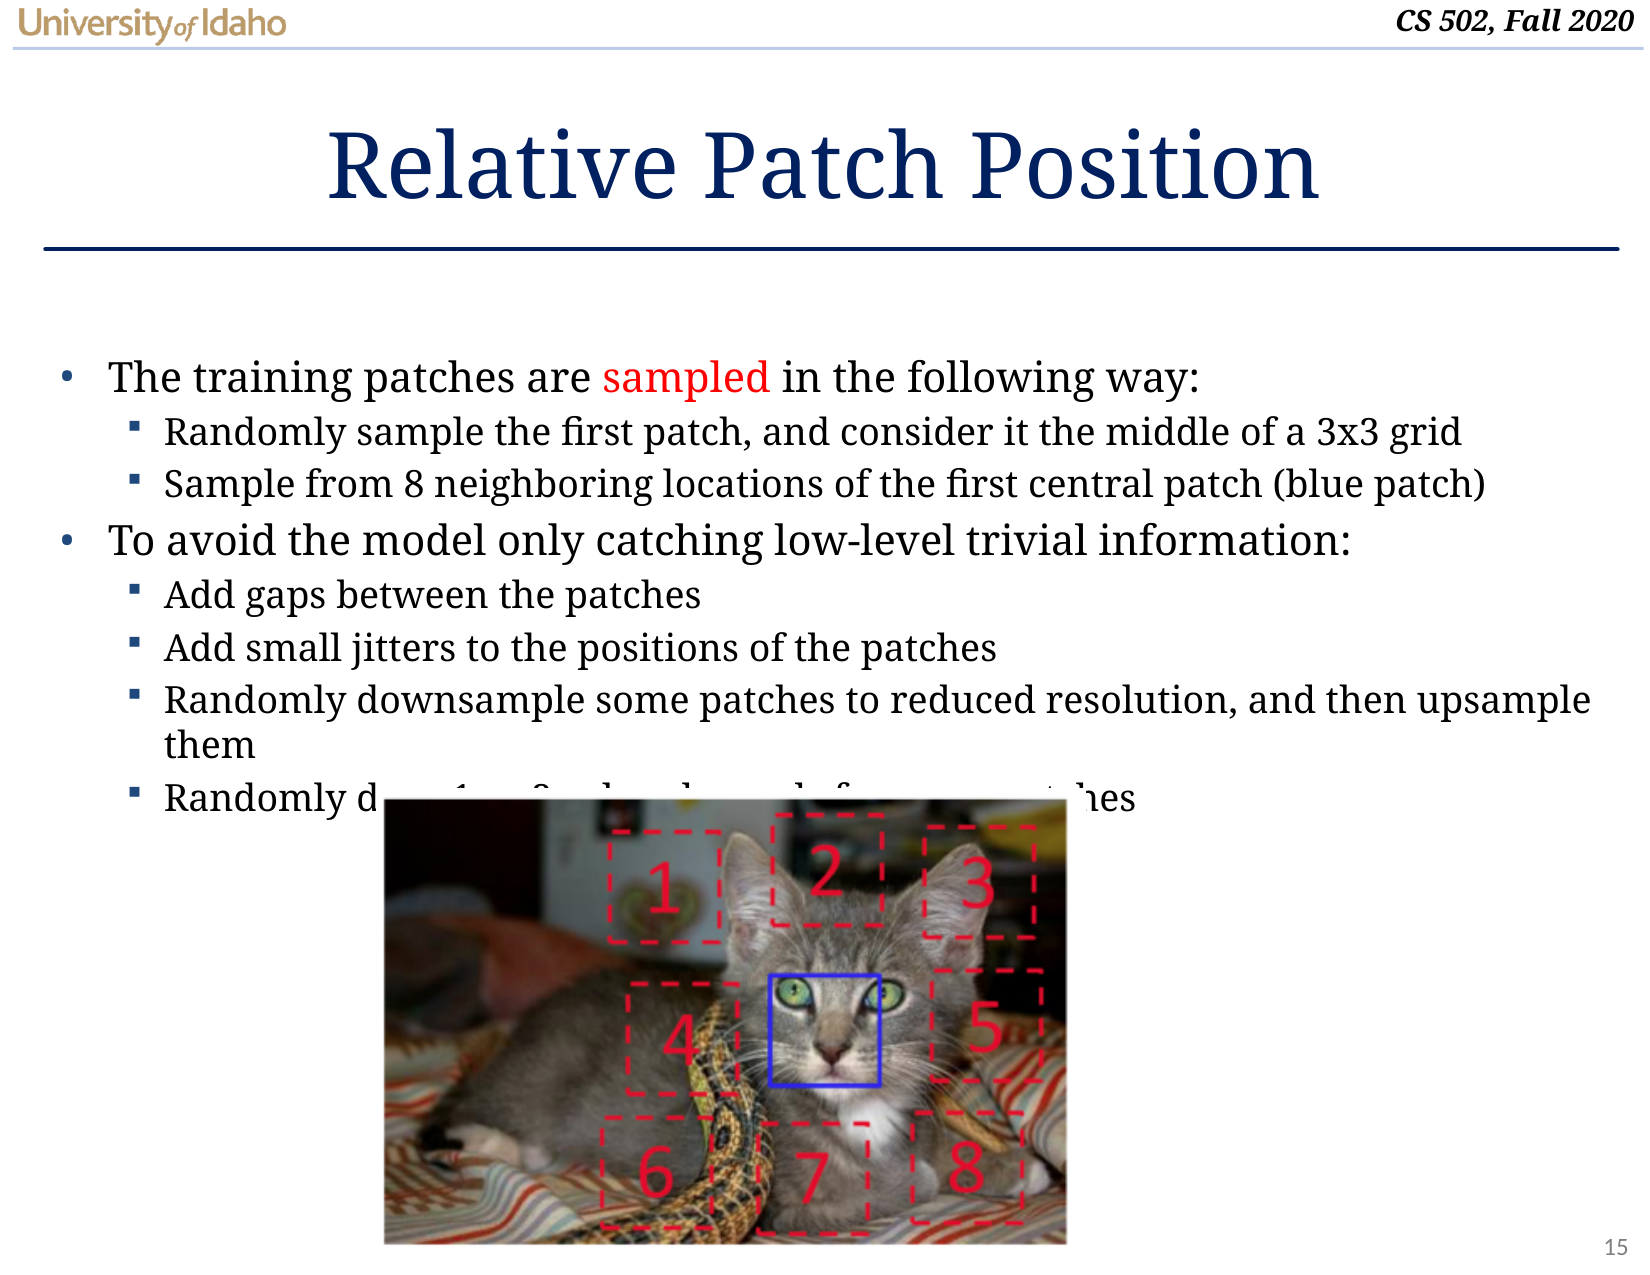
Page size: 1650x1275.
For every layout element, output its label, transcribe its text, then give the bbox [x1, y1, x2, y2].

list The training patches are sampled in the following way: Randomly sample the first patch, and consider it the middle of a 3x3 grid Sample from 8 neighboring locations of the first central patch (blue patch) To avoid the model only catching low-level trivial information: Add gaps between the patches Add small jitters to the positions of the patches Randomly downsample some patches to reduced resolution, and then upsample them Randomly drop 1 or 2 color channels for some patches [45, 342, 1618, 1224]
picture [375, 788, 1086, 1255]
title Relative Patch Position [0, 75, 1650, 248]
picture [19, 8, 286, 46]
